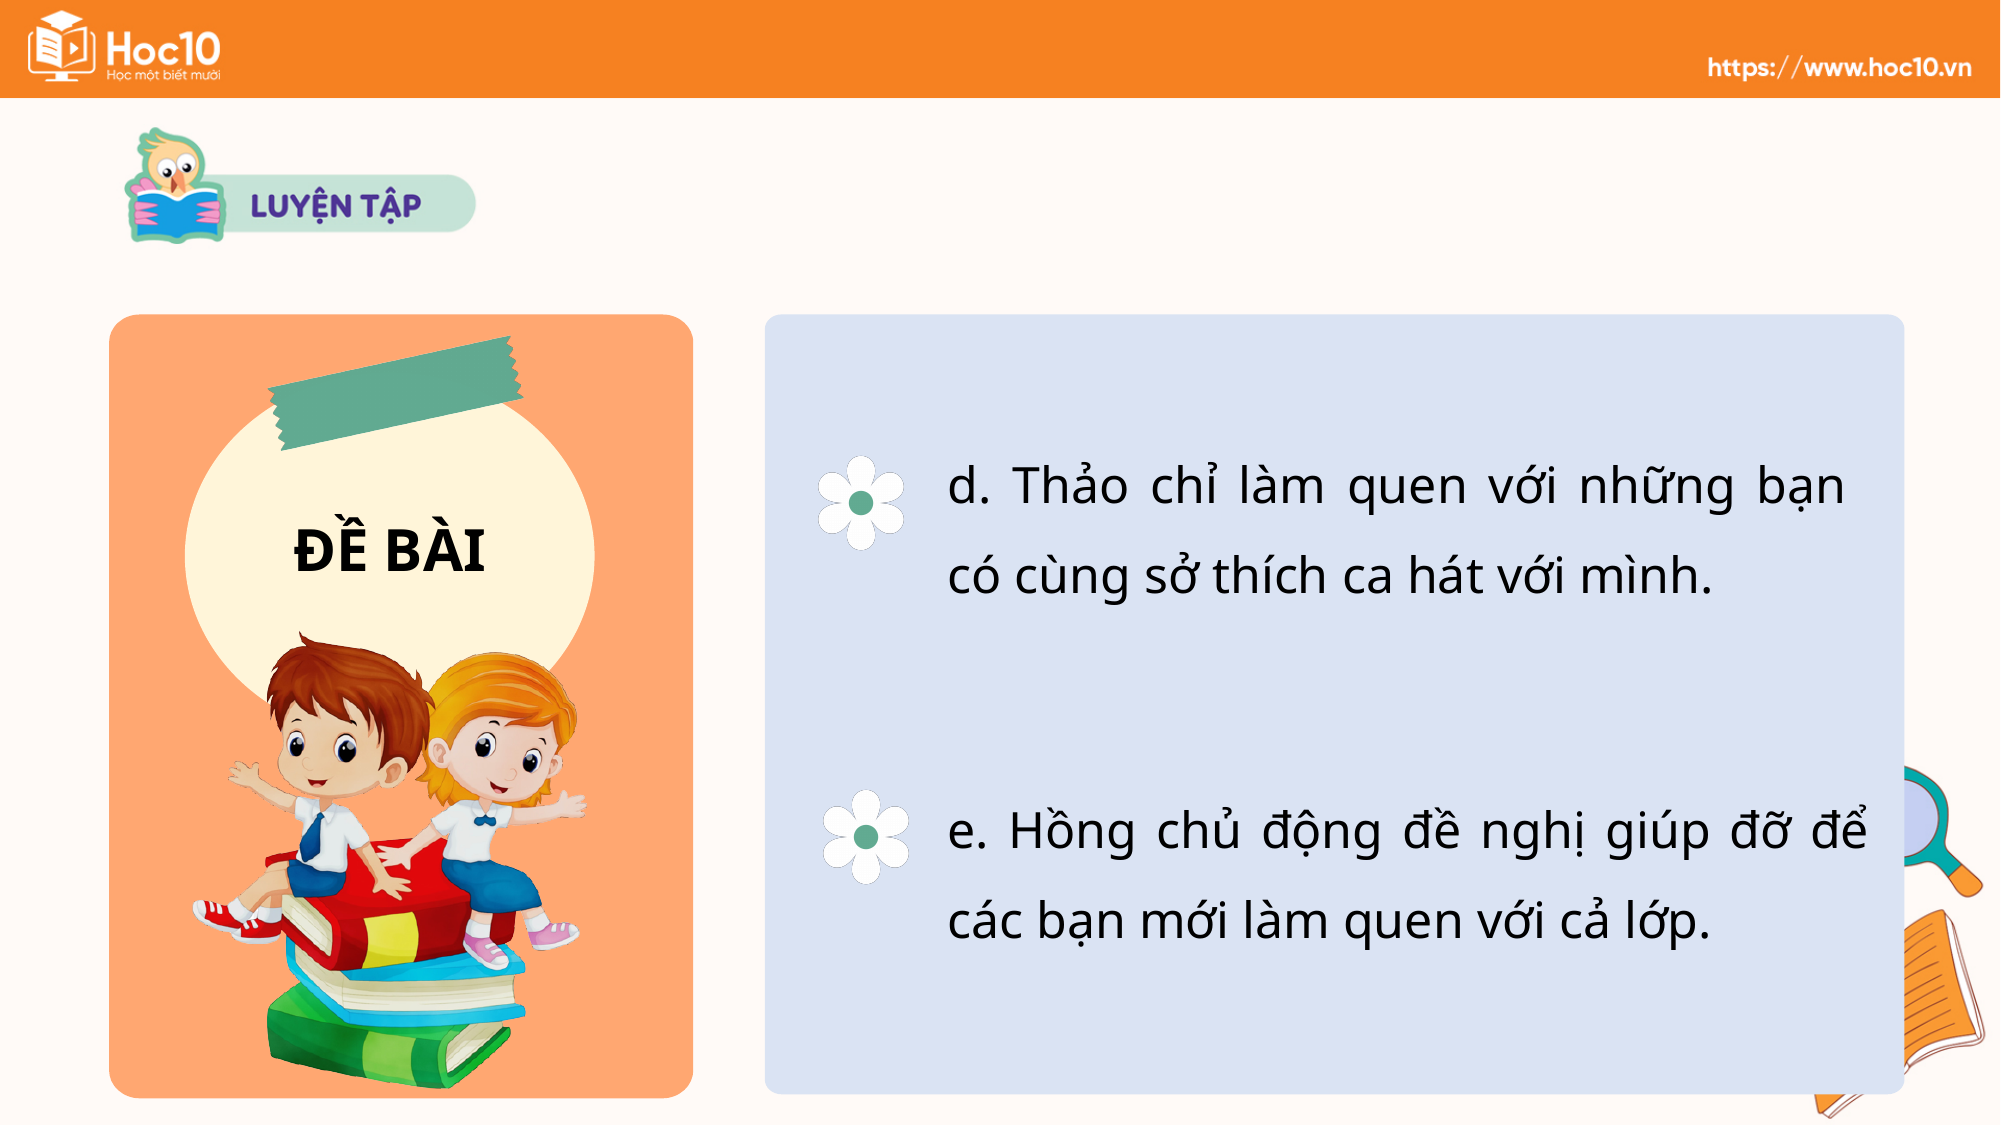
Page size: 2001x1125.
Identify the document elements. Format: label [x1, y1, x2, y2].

text_box [183, 372, 596, 740]
text_box [95, 298, 433, 652]
text_box [109, 314, 694, 1099]
text_box [764, 293, 1905, 1095]
picture [0, 0, 2001, 1125]
